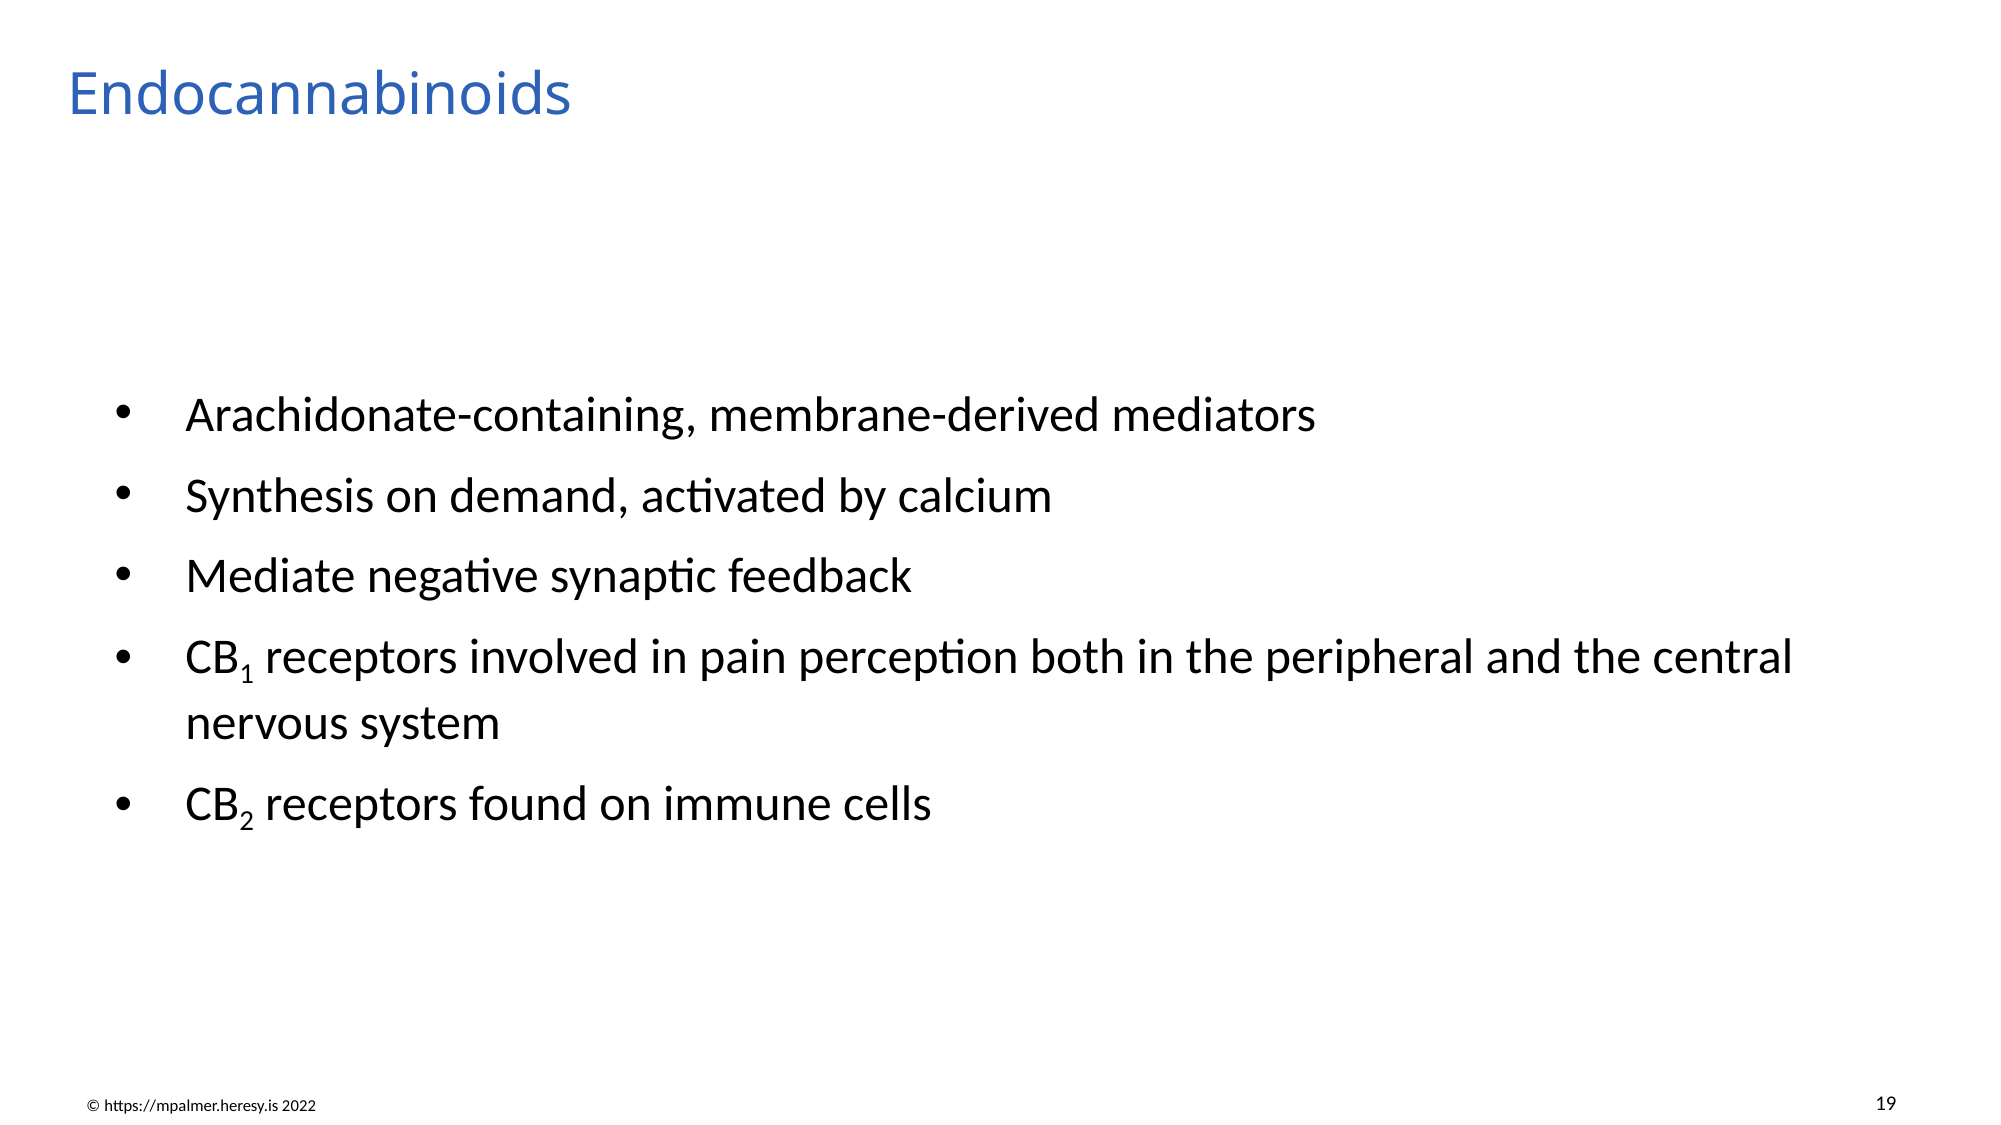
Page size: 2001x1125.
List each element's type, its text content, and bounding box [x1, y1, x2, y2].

list Arachidonate-containing, membrane-derived mediators Synthesis on demand, activated by calcium Mediate negative synaptic feedback CB1 receptors involved in pain perception both in the peripheral and the central nervous system CB2 receptors found on immune cells [52, 204, 1957, 1014]
title Endocannabinoids [52, 36, 1957, 154]
